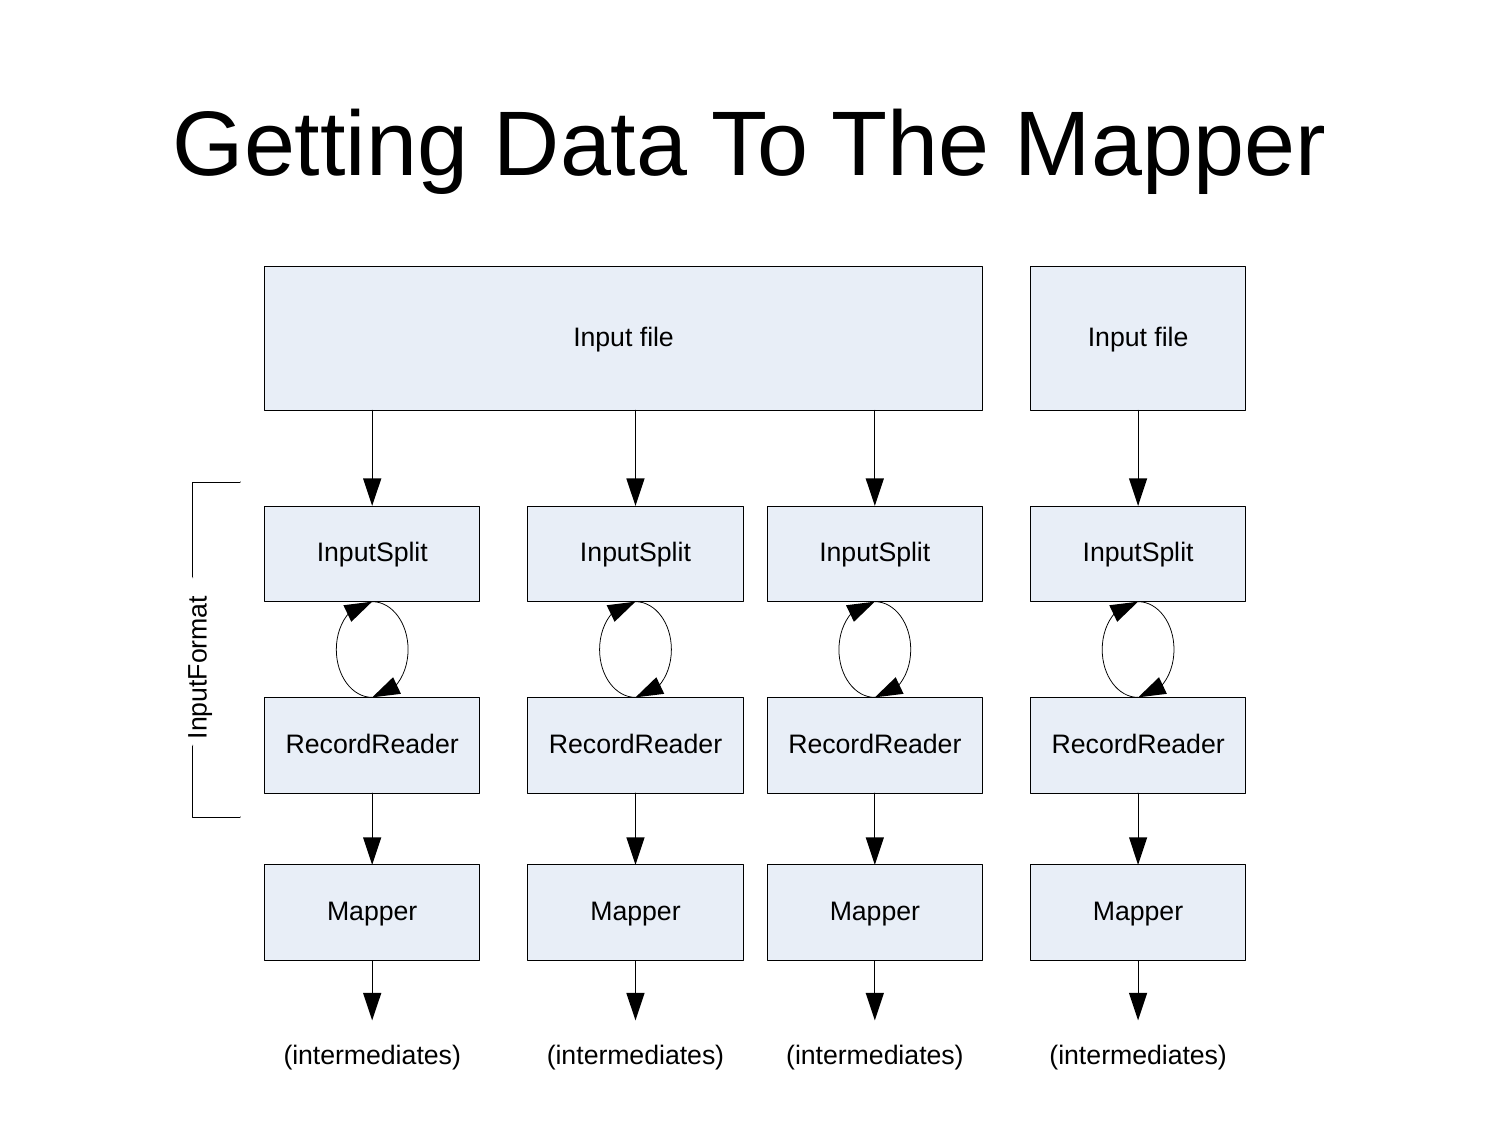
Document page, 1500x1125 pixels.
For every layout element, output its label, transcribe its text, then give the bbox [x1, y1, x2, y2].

title Getting Data To The Mapper [75, 45, 1425, 233]
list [174, 262, 1251, 1077]
